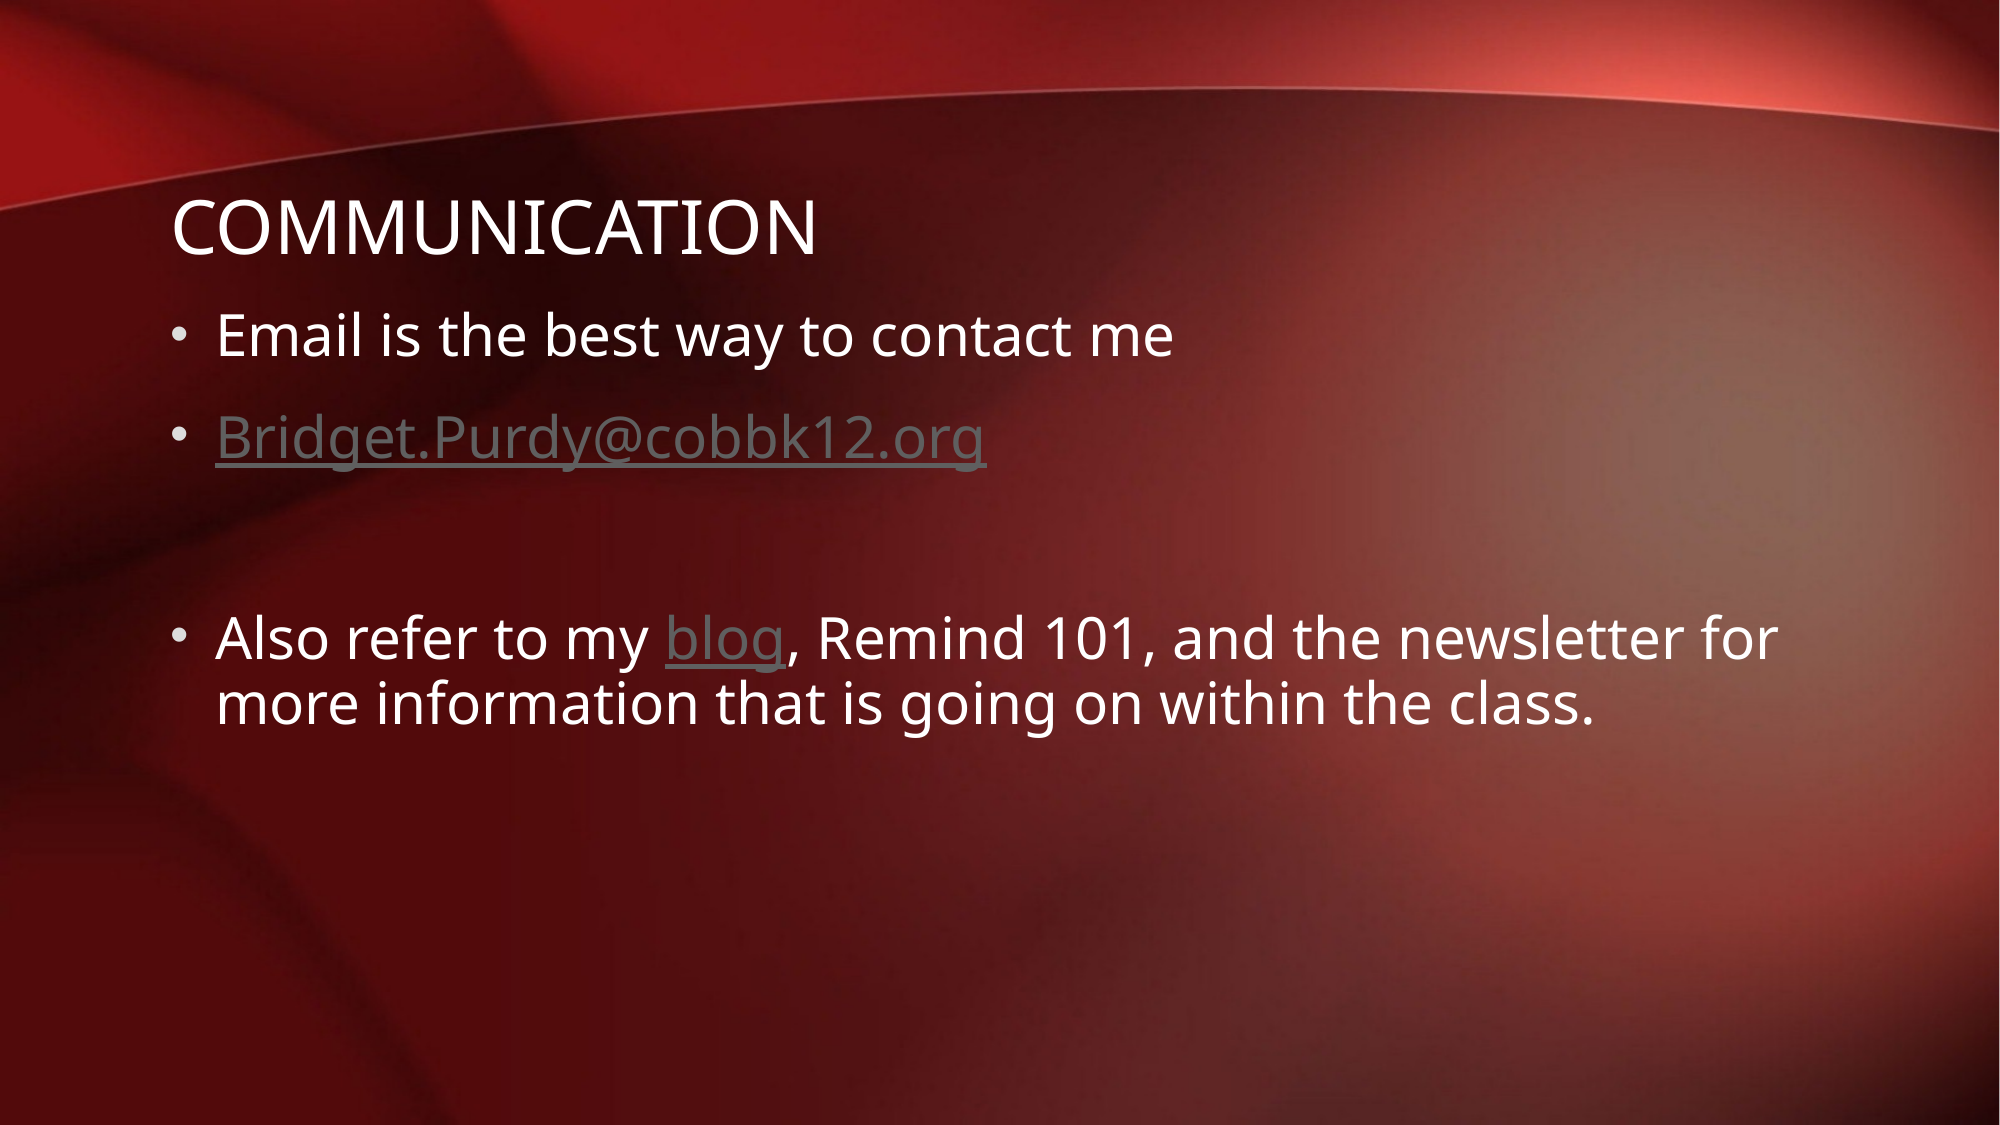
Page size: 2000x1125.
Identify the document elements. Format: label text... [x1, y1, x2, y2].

list Email is the best way to contact me Bridget.Purdy@cobbk12.org Also refer to my blog, Remind 101, and the newsletter for more information that is going on within the class. [149, 295, 1850, 1030]
picture [0, 0, 2000, 1125]
title Communication [149, 79, 1850, 280]
